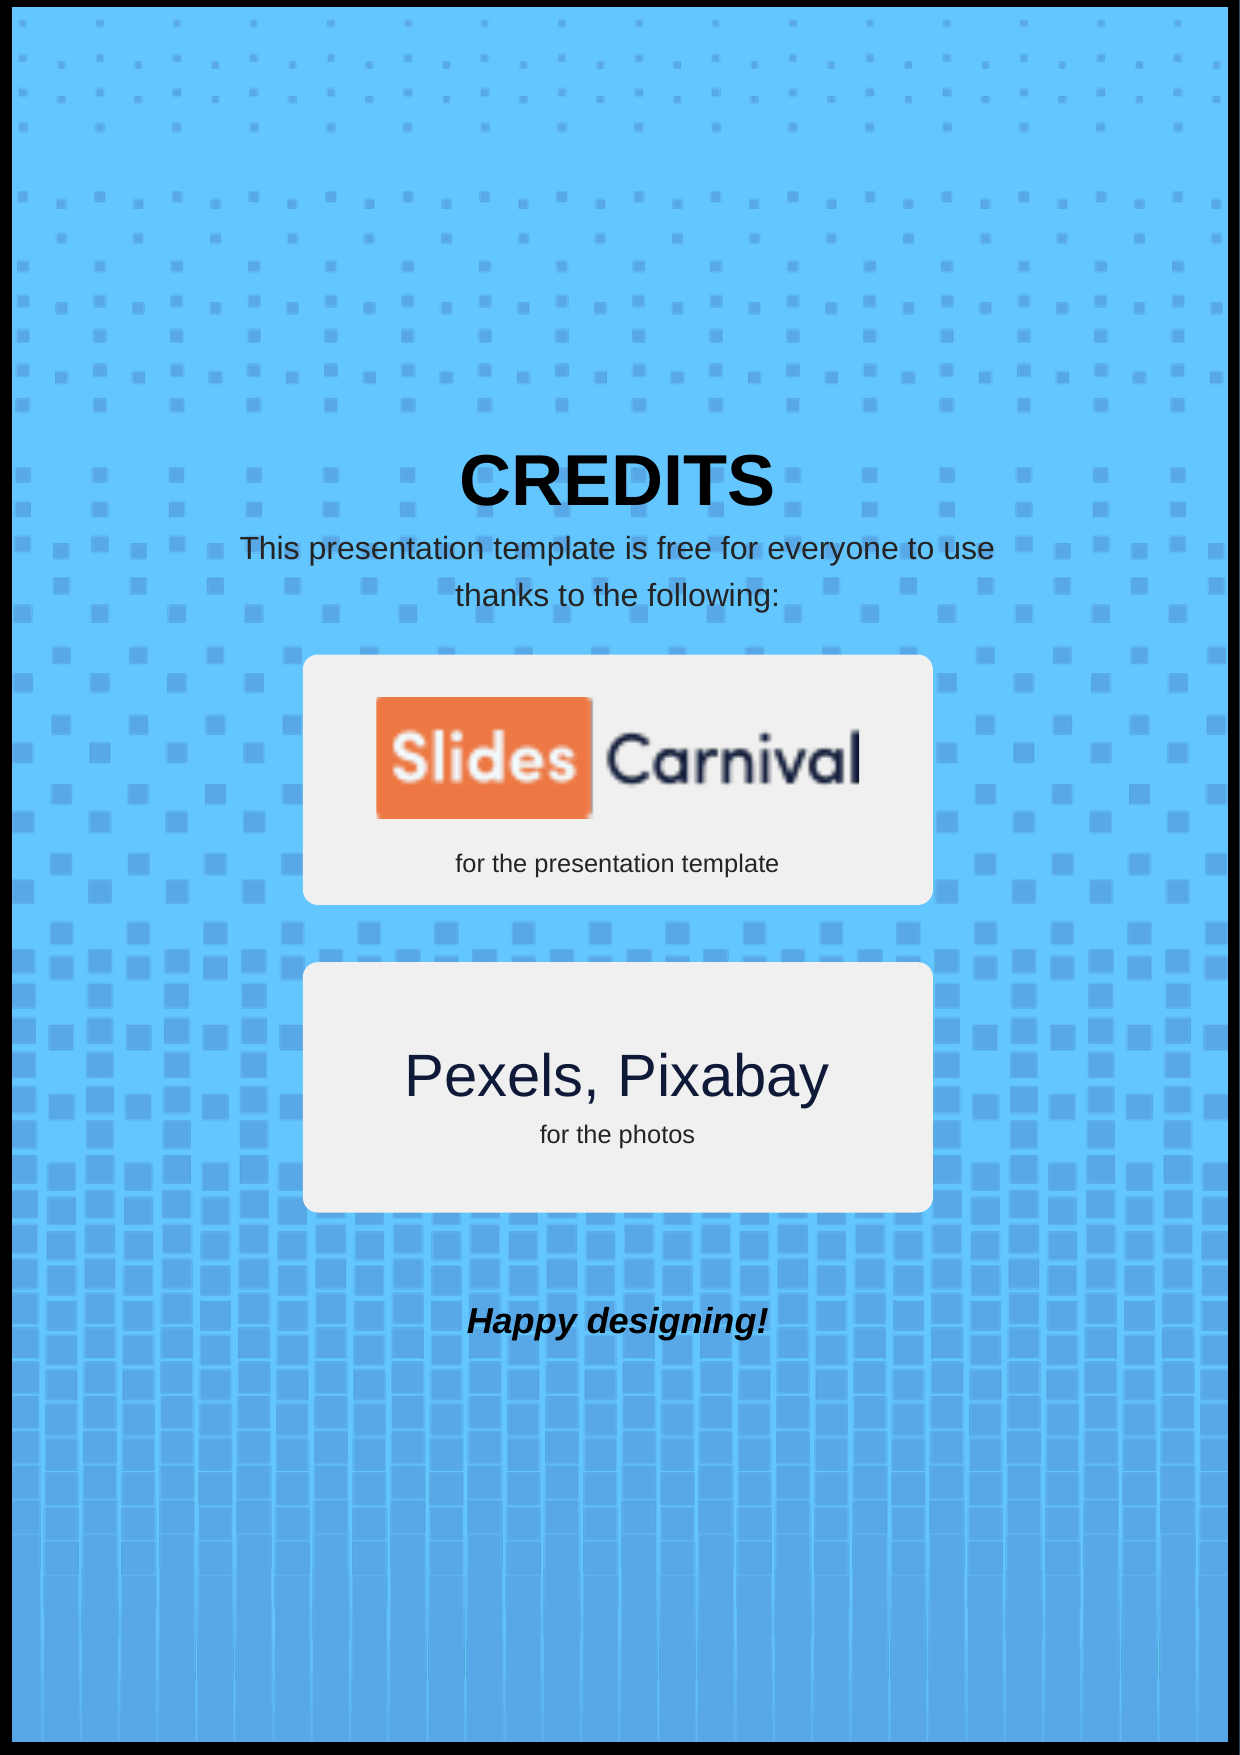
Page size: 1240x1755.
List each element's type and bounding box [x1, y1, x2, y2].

text_box [302, 646, 934, 906]
text_box [302, 954, 934, 1213]
text_box [0, 0, 1240, 1755]
